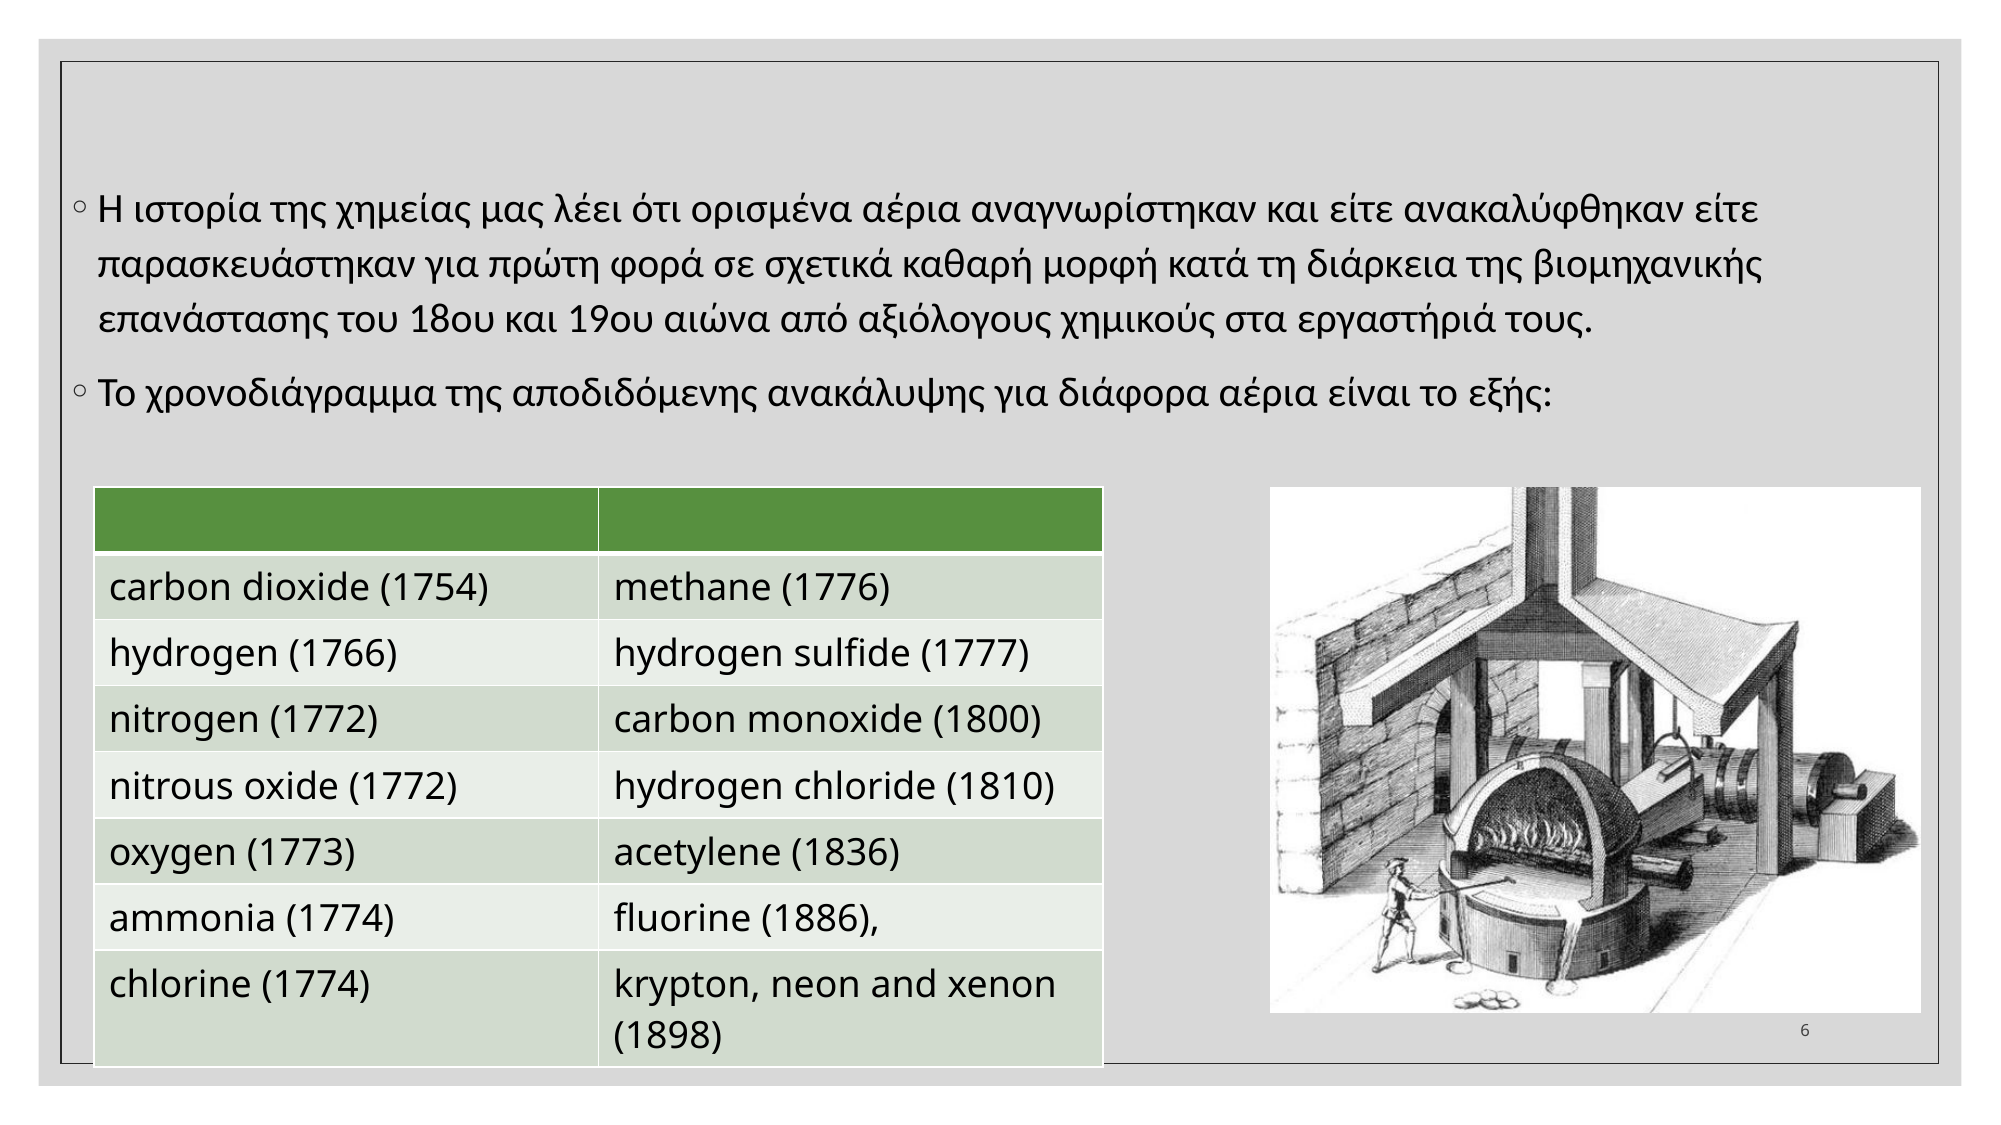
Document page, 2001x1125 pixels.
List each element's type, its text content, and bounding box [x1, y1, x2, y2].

table_cell acetylene (1836) [599, 819, 1102, 883]
table_cell carbon dioxide (1754) [95, 556, 598, 619]
table_cell nitrous oxide (1772) [95, 752, 598, 817]
table_cell nitrogen (1772) [95, 686, 598, 751]
slide_number 6 [1687, 1021, 1825, 1050]
table_header [95, 488, 598, 551]
table_header [599, 488, 1102, 551]
table_cell krypton, neon and xenon (1898) [599, 951, 1102, 1066]
table_cell methane (1776) [599, 556, 1102, 619]
table_cell hydrogen chloride (1810) [599, 752, 1102, 817]
table_cell oxygen (1773) [95, 819, 598, 883]
table_cell carbon monoxide (1800) [599, 686, 1102, 751]
table_cell fluorine (1886), [599, 885, 1102, 949]
table_cell hydrogen sulfide (1777) [599, 620, 1102, 685]
table_cell chlorine (1774) [95, 951, 598, 1066]
picture [1270, 487, 1921, 1013]
list Η ιστορία της χημείας μας λέει ότι ορισμένα αέρια αναγνωρίστηκαν και είτε ανακαλύφθηκαν είτε παρασκευάστηκαν για πρώτη φορά σε σχετικά καθαρή μορφή κατά τη διάρκεια της βιομηχανικής επανάστασης του 18ου και 19ου αιώνα από αξιόλογους χημικούς στα εργαστήριά τους. Το χρονοδιάγραμμα της αποδιδόμενης ανακάλυψης για διάφορα αέρια είναι το εξής: [52, 168, 1828, 465]
table_cell hydrogen (1766) [95, 620, 598, 685]
table_cell ammonia (1774) [95, 885, 598, 949]
